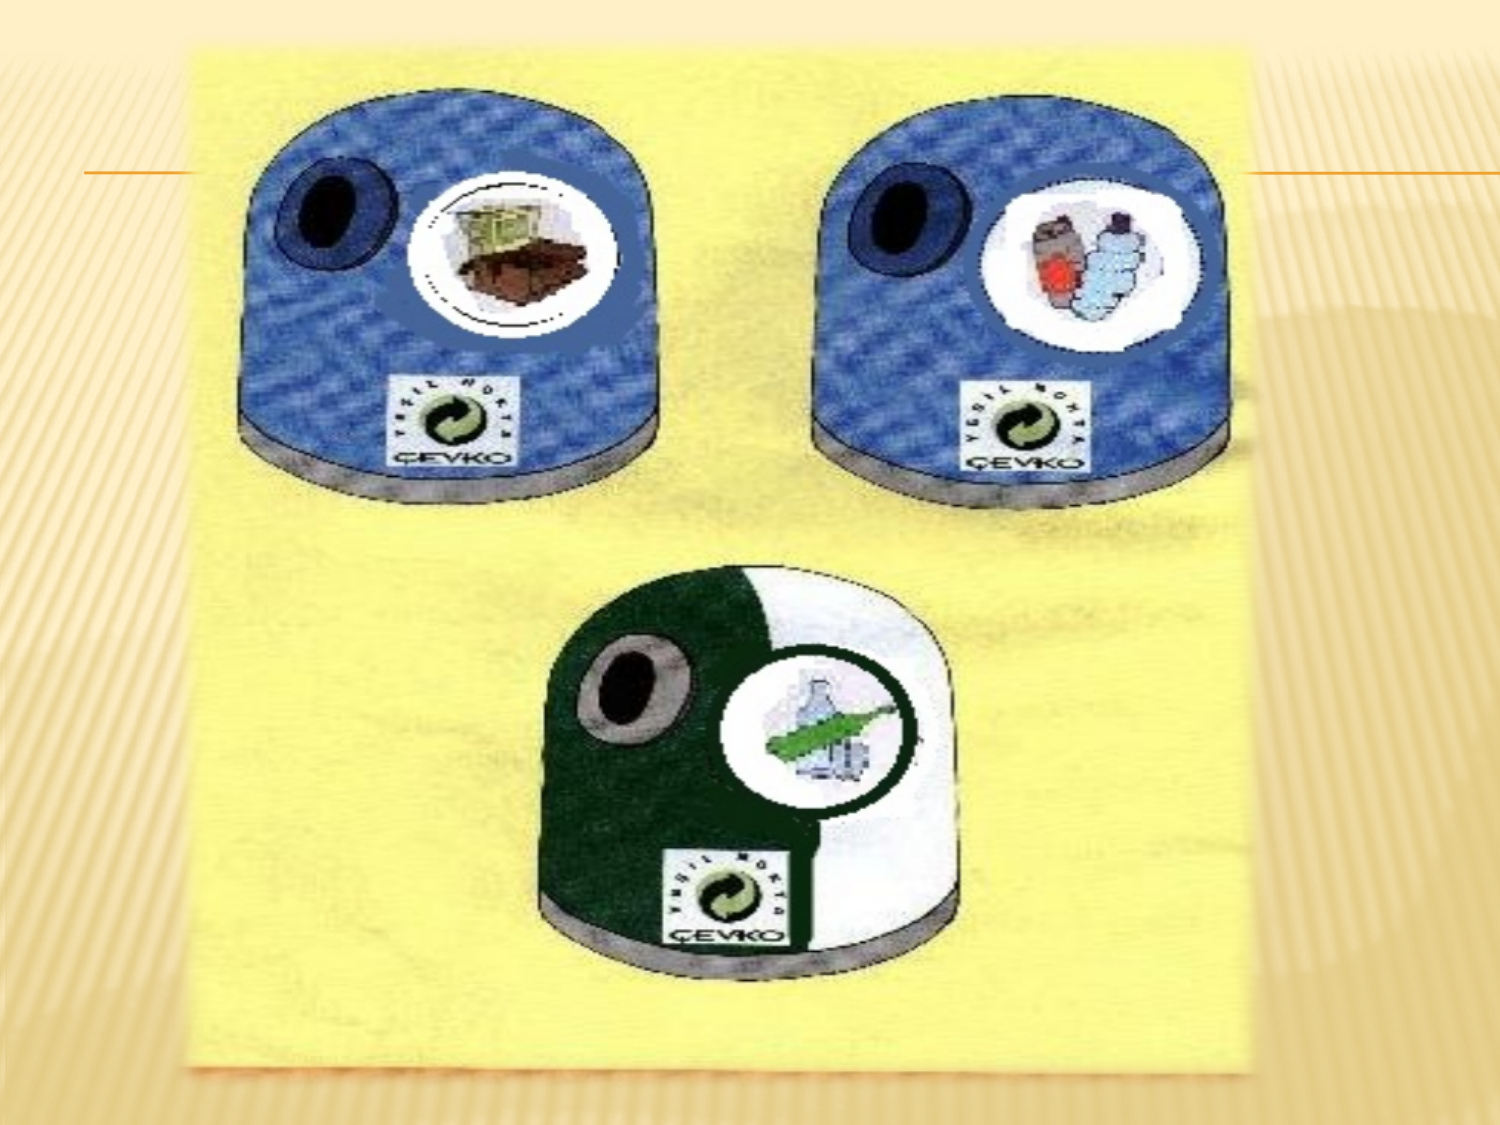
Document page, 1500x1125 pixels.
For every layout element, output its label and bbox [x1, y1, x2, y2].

list [170, 30, 1270, 1090]
